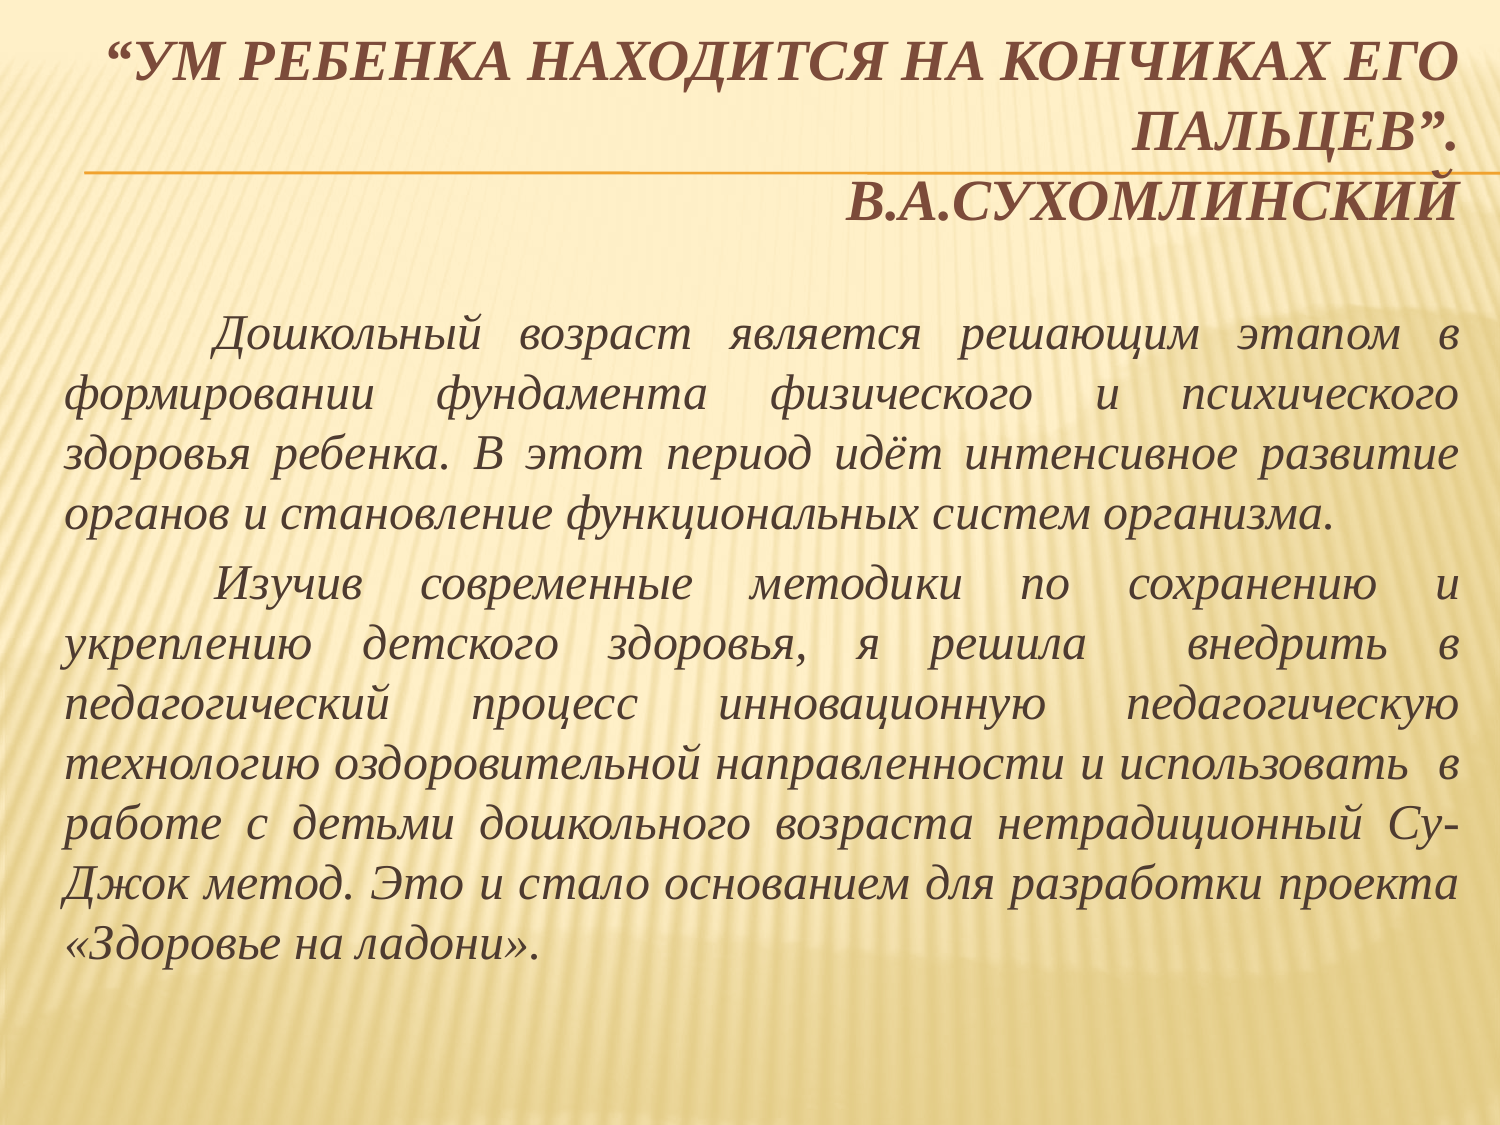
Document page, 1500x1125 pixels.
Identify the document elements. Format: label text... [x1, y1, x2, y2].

list Дошкольный возраст является решающим этапом в формировании фундамента физического и психического здоровья ребенка. В этот период идёт интенсивное развитие органов и становление функциональных систем организма. Изучив современные методики по сохранению и укреплению детского здоровья, я решила внедрить в педагогический процесс инновационную педагогическую технологию оздоровительной направленности и использовать в работе с детьми дошкольного возраста нетрадиционный Су-Джок метод. Это и стало основанием для разработки проекта «Здоровье на ладони». [50, 231, 1475, 1125]
title “Ум ребенка находится на кончиках его пальцев”. В.А.Сухомлинский [50, 0, 1475, 213]
